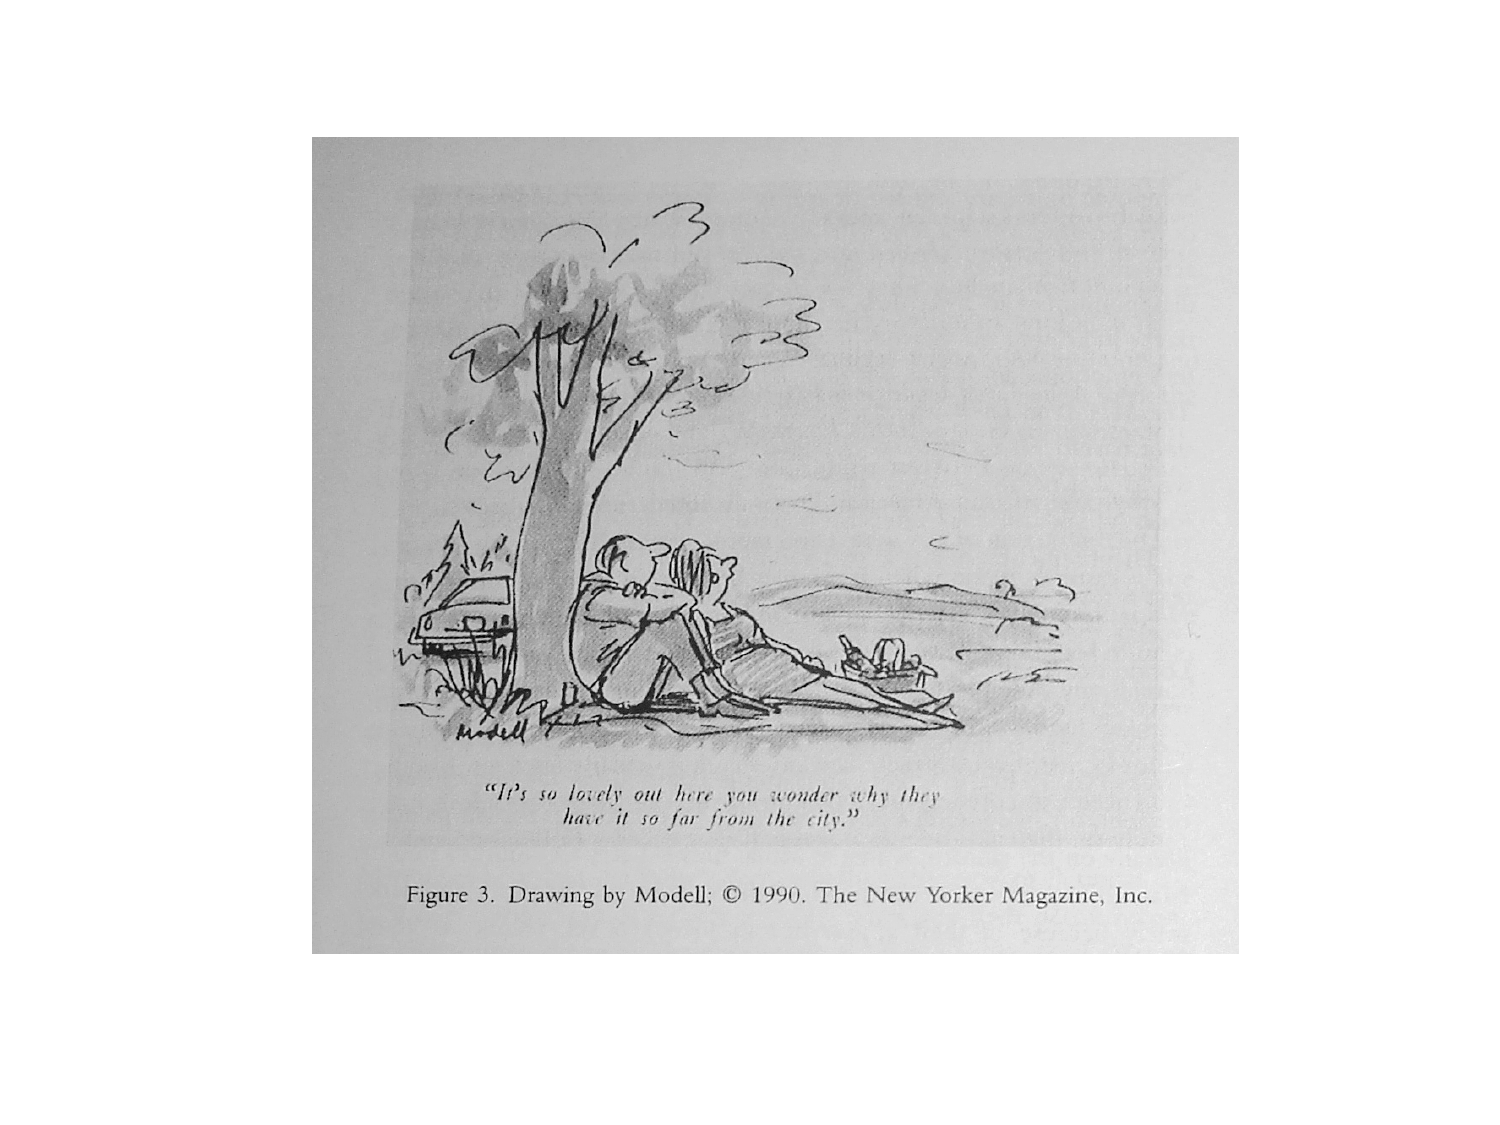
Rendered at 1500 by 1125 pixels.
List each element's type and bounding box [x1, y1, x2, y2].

picture [312, 136, 1239, 954]
